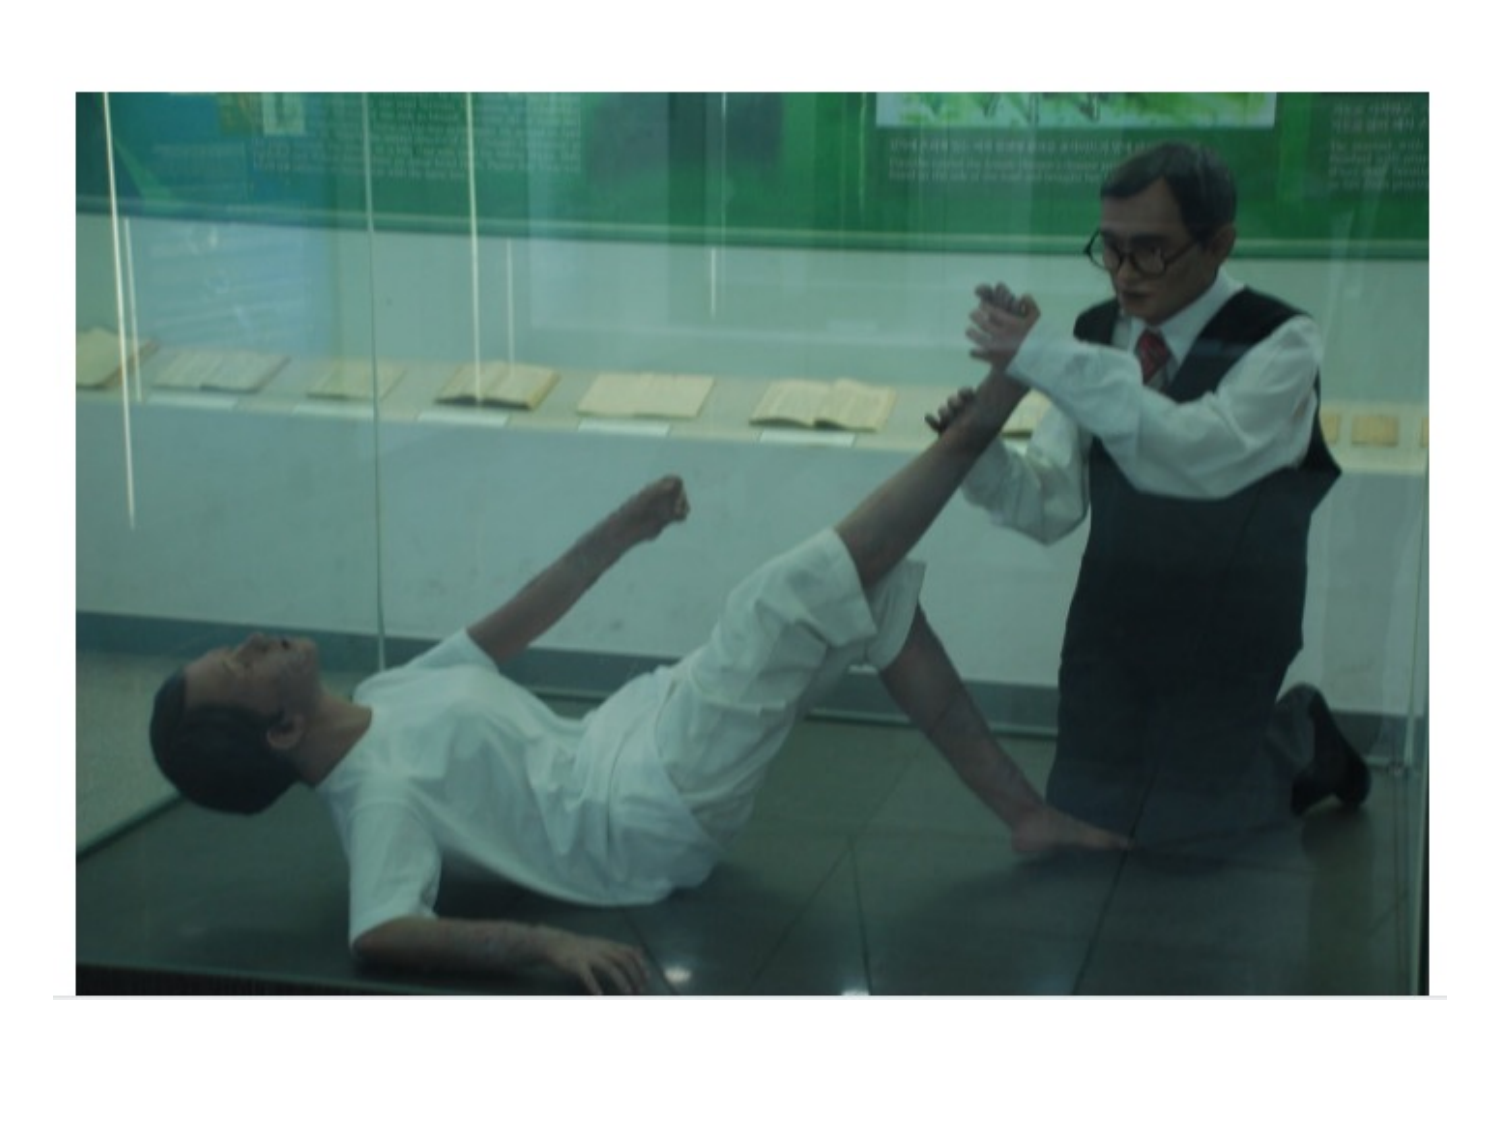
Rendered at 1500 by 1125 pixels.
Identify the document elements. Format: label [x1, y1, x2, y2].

picture [52, 77, 1448, 1000]
